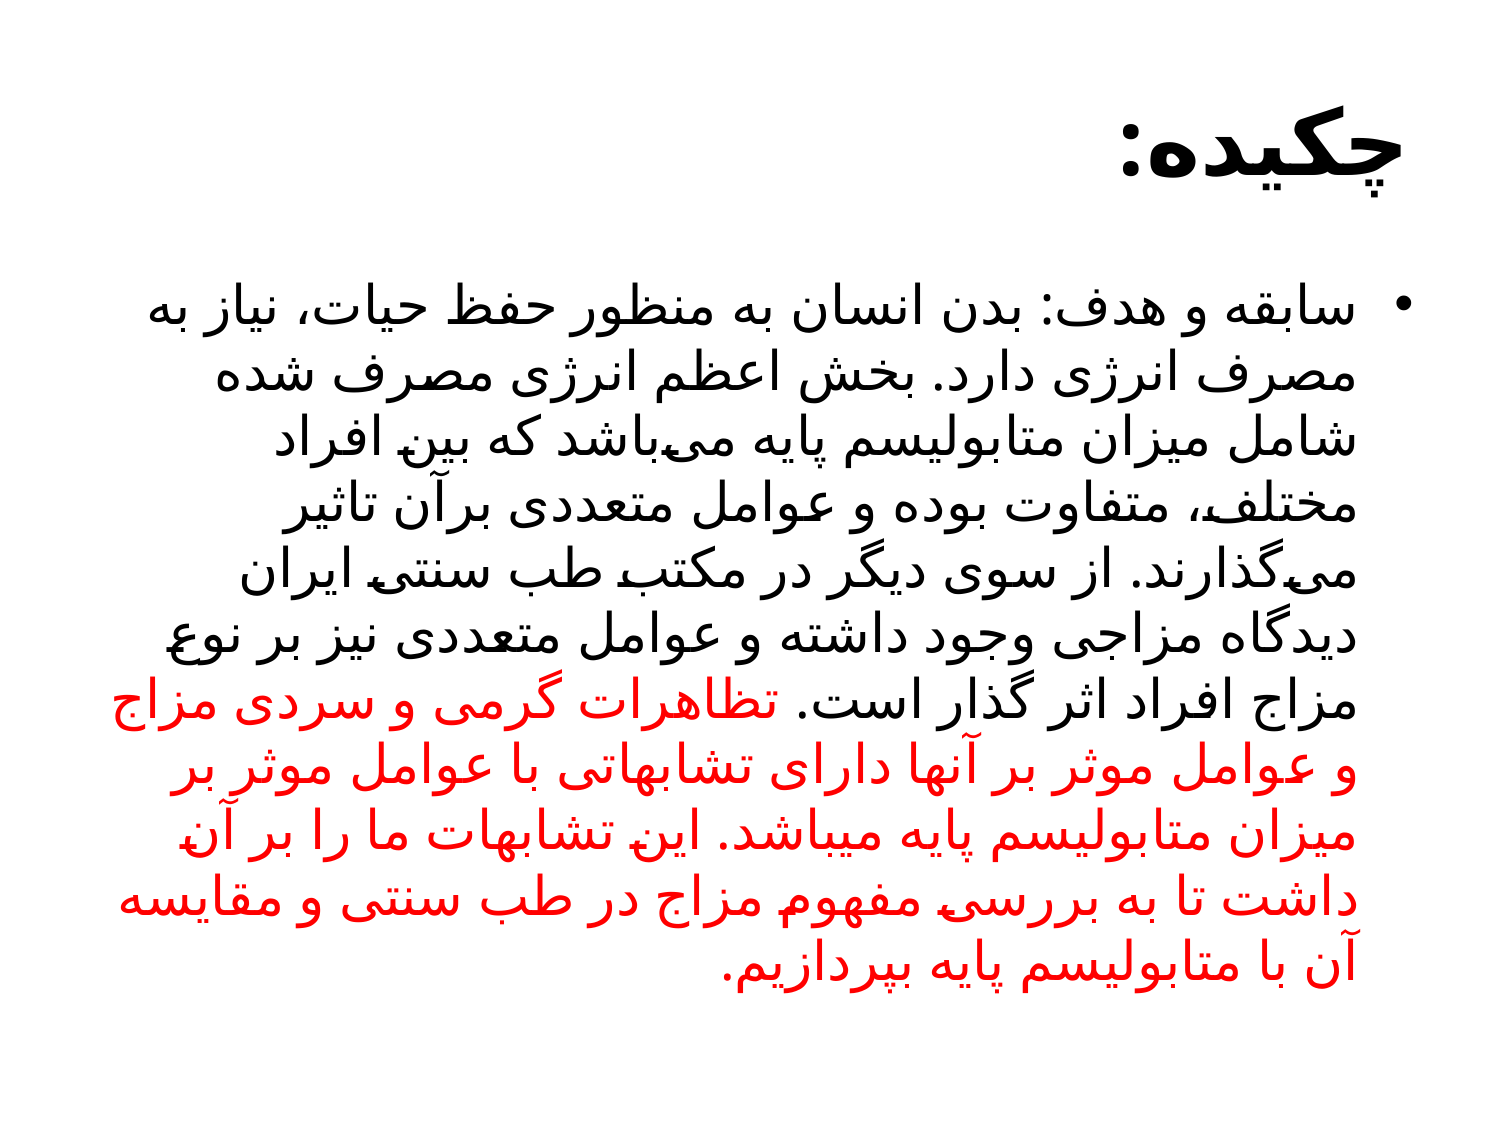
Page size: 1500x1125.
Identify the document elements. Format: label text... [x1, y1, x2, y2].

list سابقه و هدف: بدن انسان به منظور حفظ حیات، نیاز به مصرف انرژی دارد. بخش اعظم انرژی مصرف شده شامل میزان متابولیسم پایه می‌باشد که بین افراد مختلف، متفاوت بوده و عوامل متعددی برآن تاثیر می‌گذارند. از سوی دیگر در مکتب طب سنتی ایران دیدگاه مزاجی وجود داشته و عوامل متعددی نیز بر نوع مزاج افراد اثر گذار است. تظاهرات گرمی و سردی مزاج و عوامل موثر بر آنها دارای تشابهاتی با عوامل موثر بر میزان متابولیسم پایه می‏باشد. این تشابهات ما را بر آن داشت تا به بررسی مفهوم مزاج در طب سنتی و مقایسه آن با متابولیسم پایه بپردازیم. [75, 262, 1425, 1005]
title چکیده: [75, 45, 1425, 233]
